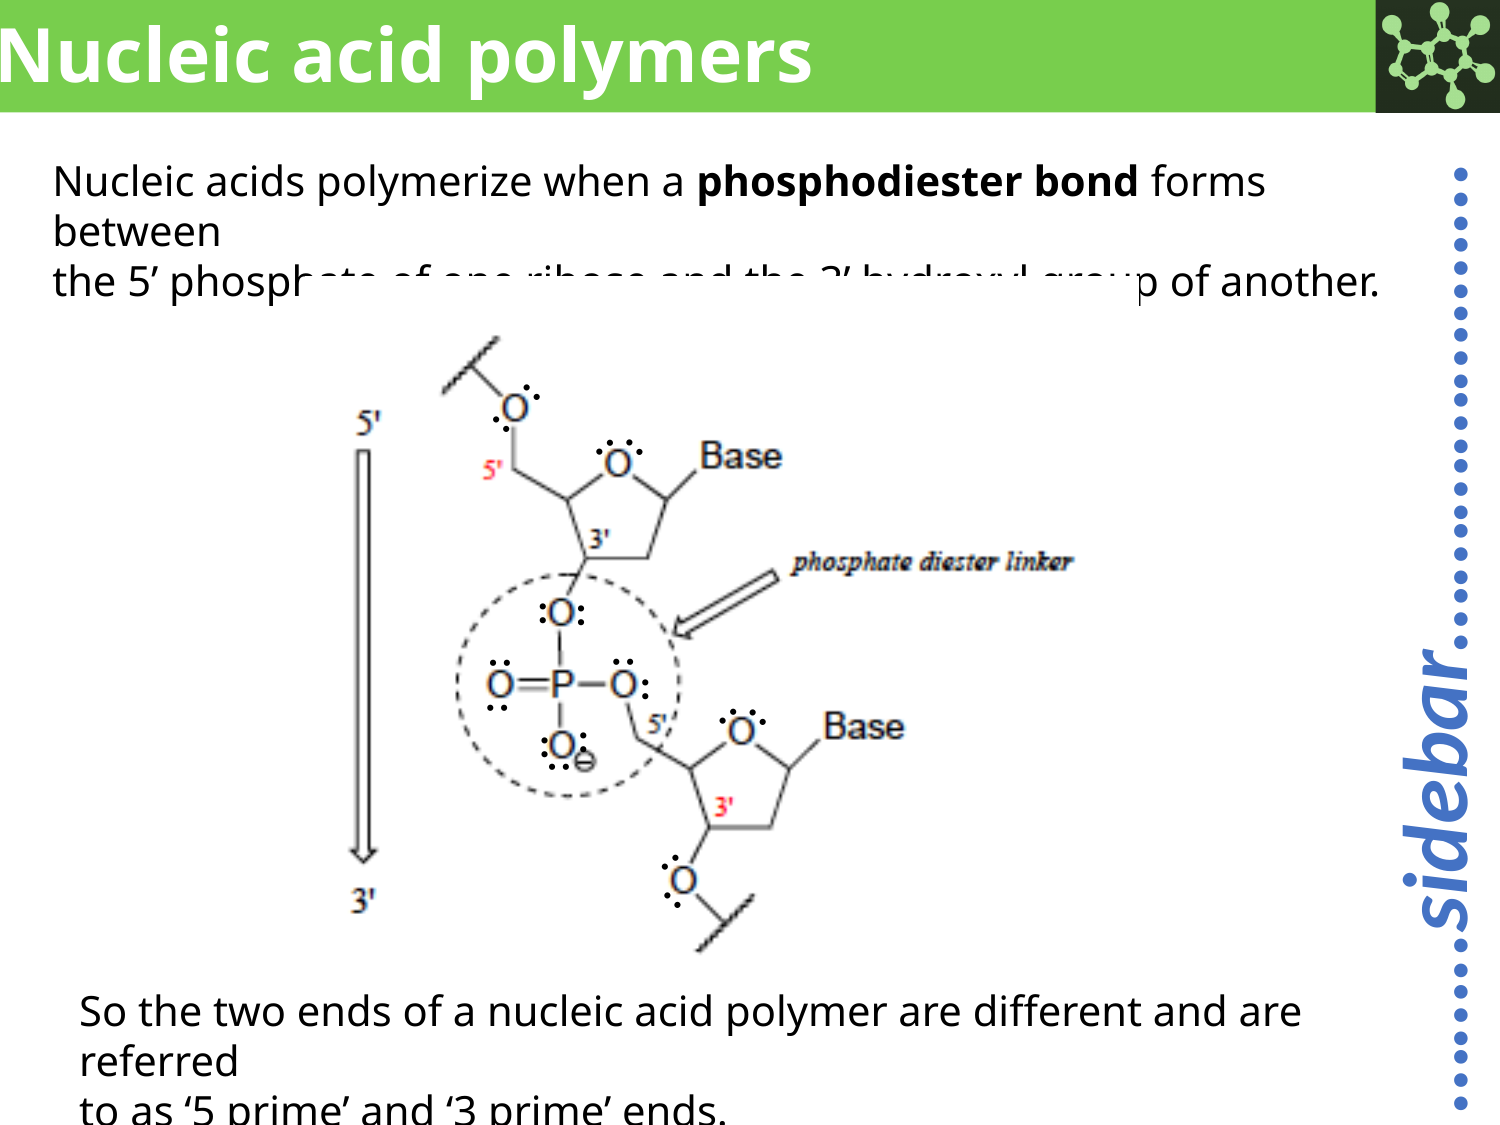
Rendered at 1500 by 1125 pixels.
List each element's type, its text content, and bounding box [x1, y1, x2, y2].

text_box [0, 0, 1375, 113]
text_box Nucleic acids polymerize when a phosphodiester bond forms between the 5’ phosphate of one ribose and the 3’ hydroxyl group of another. [37, 147, 1368, 313]
text_box So the two ends of a nucleic acid polymer are different and are referred to as ‘5 prime’ and ‘3 prime’ ends. [64, 977, 1368, 1125]
text_box Nucleic acid polymers [0, 0, 830, 105]
picture [305, 276, 1139, 983]
picture [1375, 0, 1500, 113]
text_box ……..sidebar…………….…... [1368, 146, 1494, 1125]
